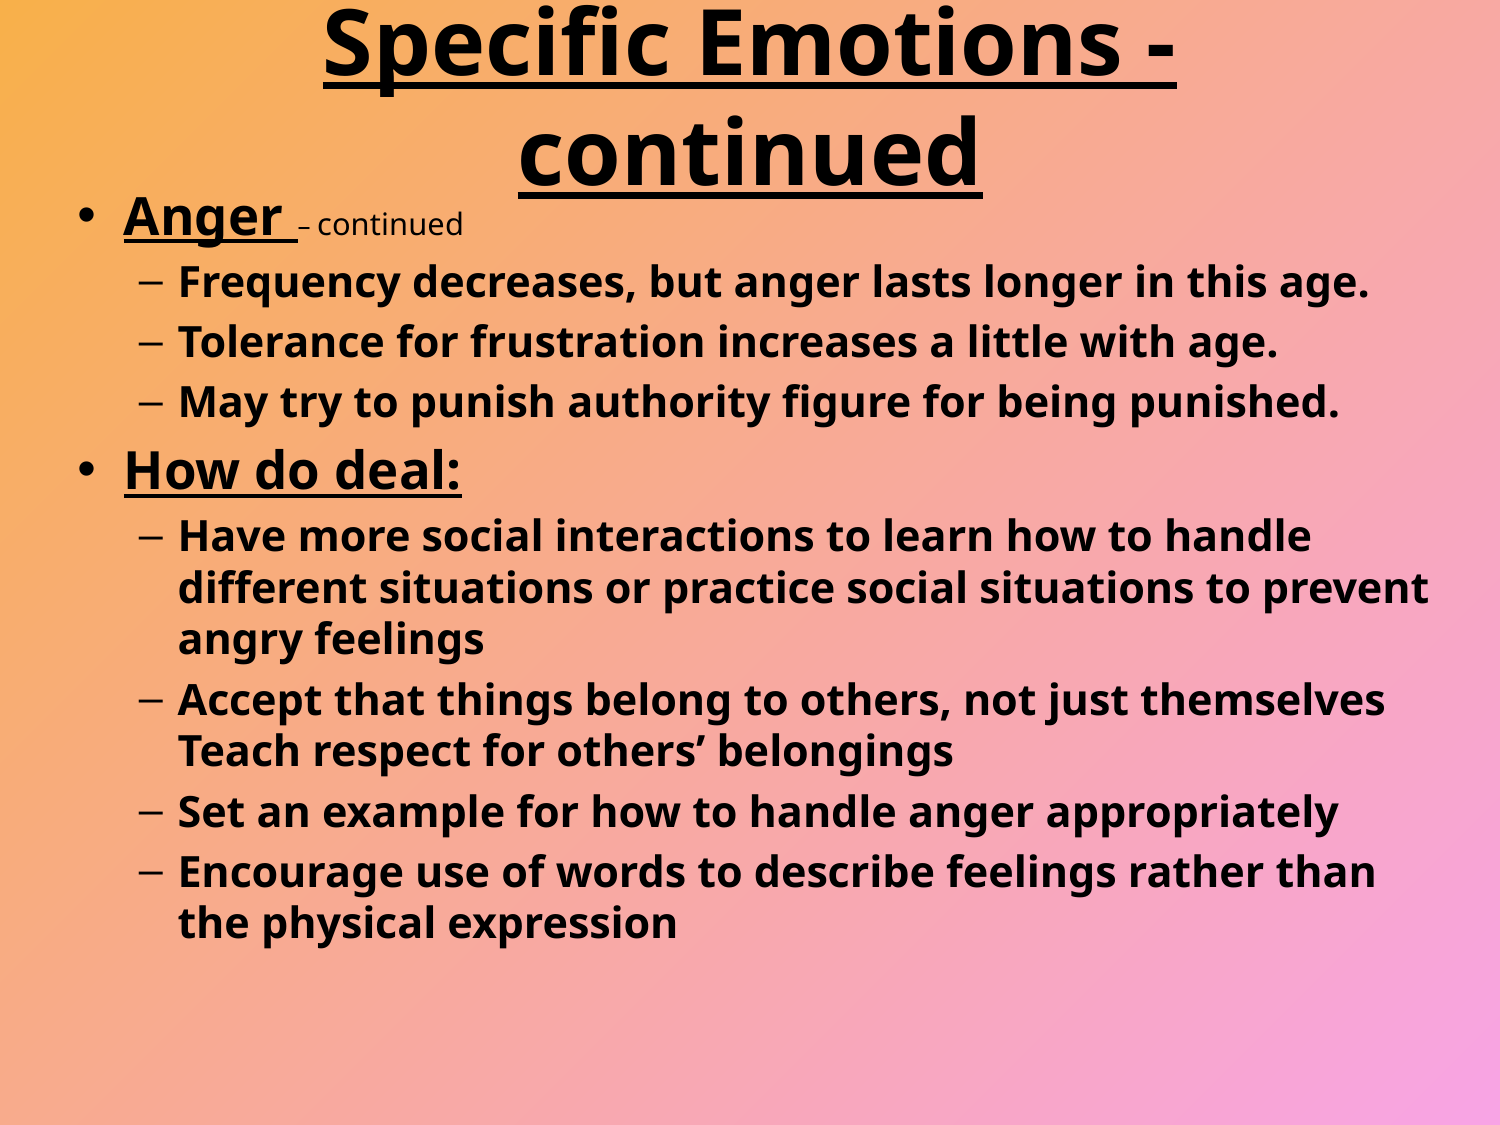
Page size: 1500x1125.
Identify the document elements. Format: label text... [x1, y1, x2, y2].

list Anger – continued Frequency decreases, but anger lasts longer in this age. Tolerance for frustration increases a little with age. May try to punish authority figure for being punished. How do deal: Have more social interactions to learn how to handle different situations or practice social situations to prevent angry feelings Accept that things belong to others, not just themselves Teach respect for others’ belongings Set an example for how to handle anger appropriately Encourage use of words to describe feelings rather than the physical expression [62, 174, 1450, 988]
title Specific Emotions - continued [75, 0, 1425, 174]
